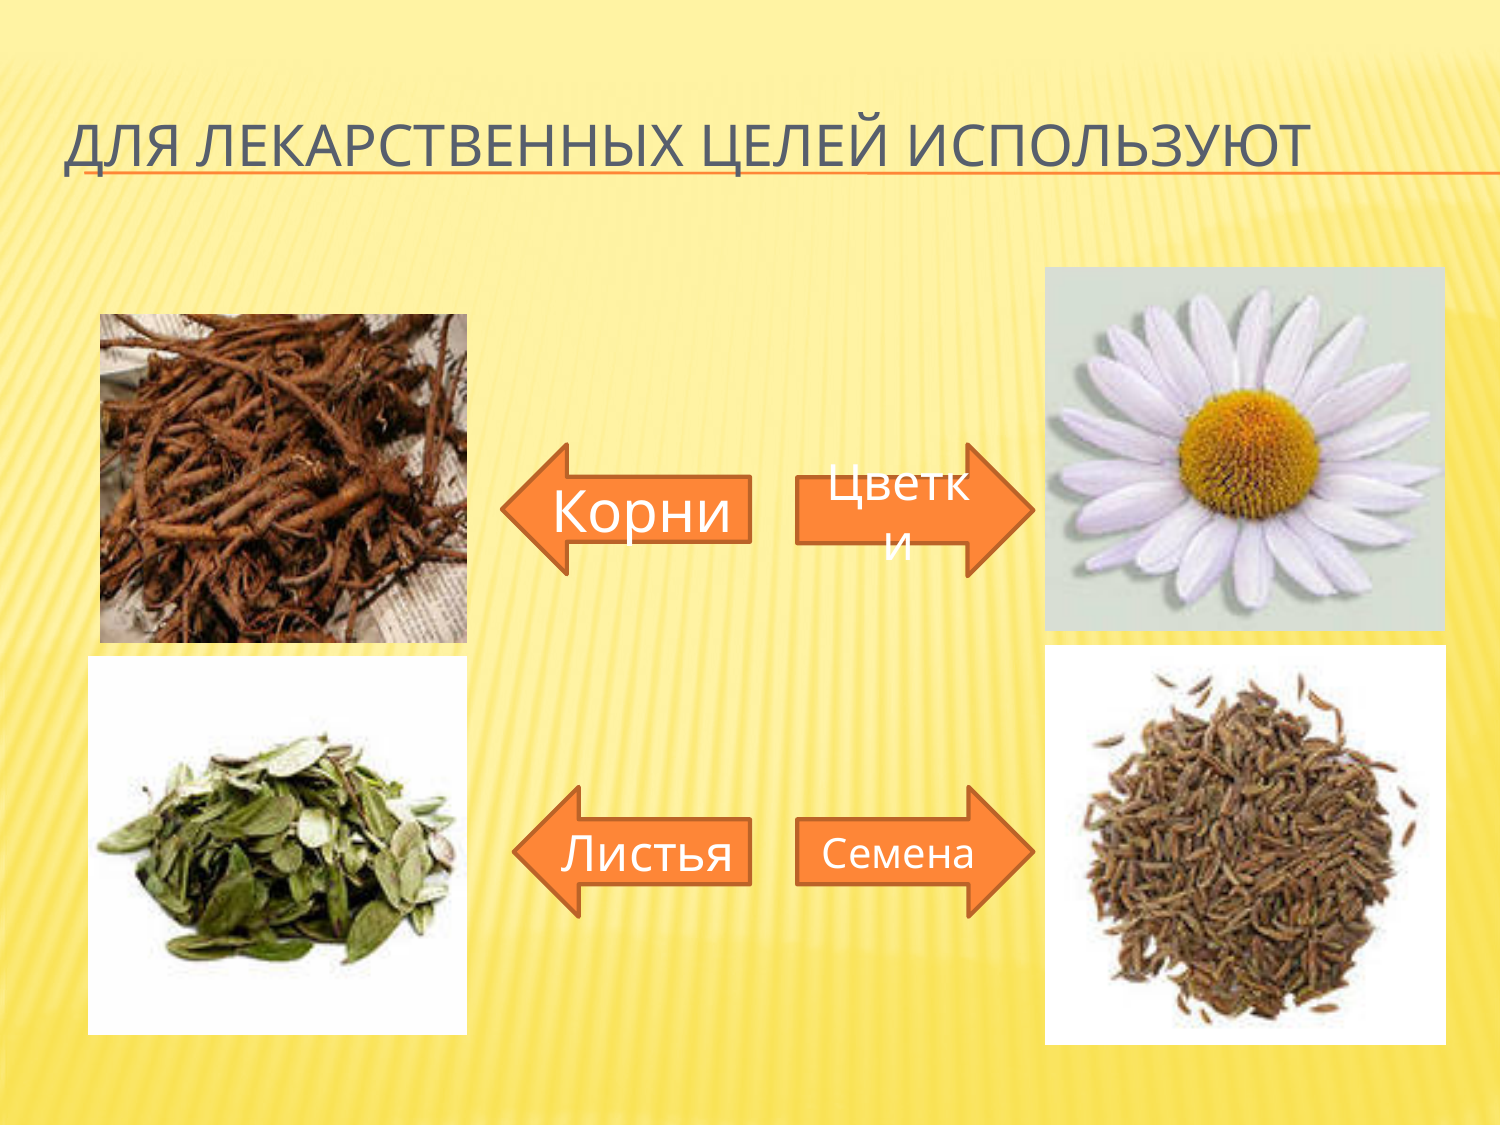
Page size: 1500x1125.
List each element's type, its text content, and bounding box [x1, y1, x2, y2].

picture [1044, 266, 1446, 631]
text_box Семена [795, 784, 1034, 919]
title Для лекарственных целей используют [49, 75, 1475, 213]
picture [88, 656, 467, 1036]
text_box Листья [511, 784, 753, 919]
picture [100, 314, 467, 644]
picture [1045, 644, 1446, 1046]
text_box Корни [499, 442, 753, 577]
text_box Цветки [795, 442, 1034, 579]
